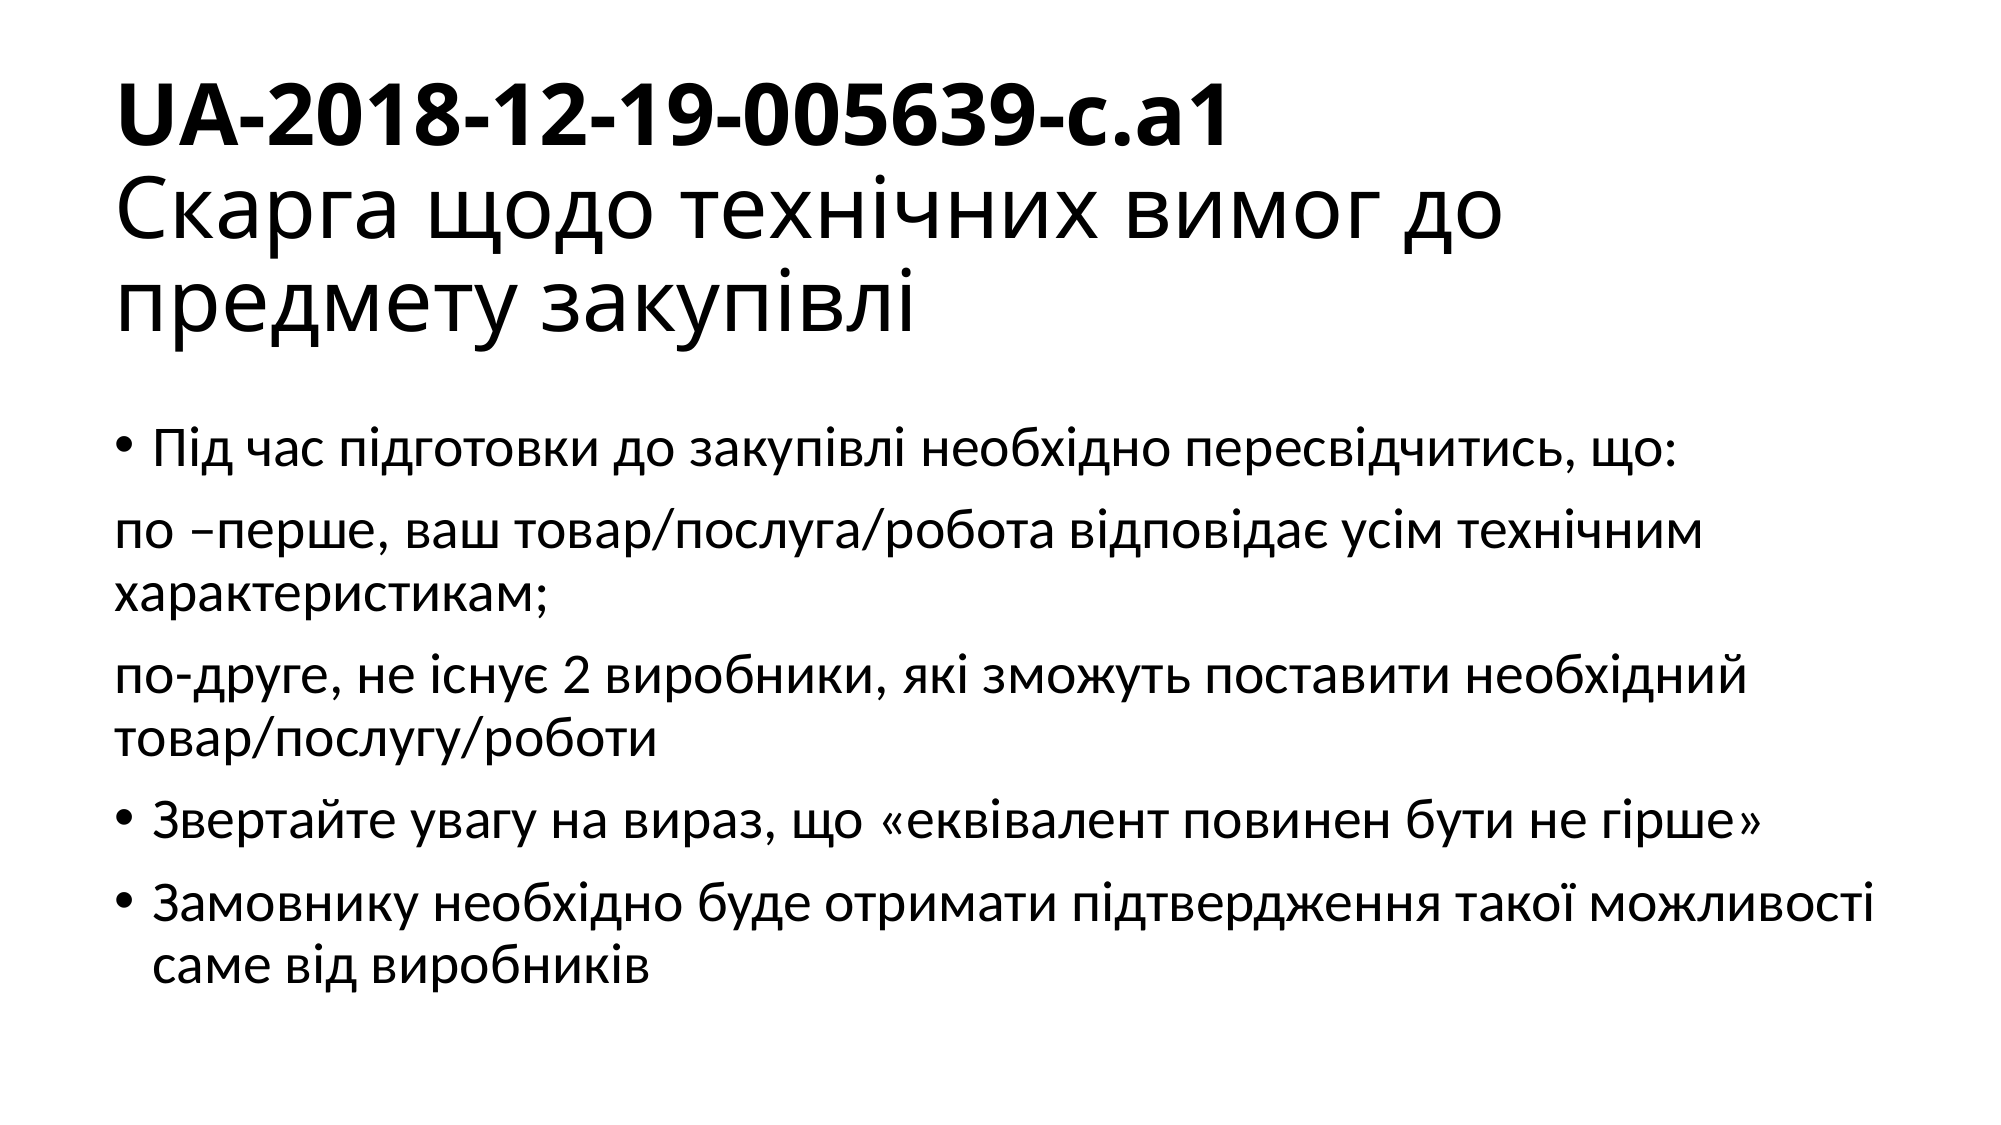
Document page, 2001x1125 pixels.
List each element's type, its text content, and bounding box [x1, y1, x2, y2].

list Під час підготовки до закупівлі необхідно пересвідчитись, що: по –перше, ваш товар/послуга/робота відповідає усім технічним характеристикам; по-друге, не існує 2 виробники, які зможуть поставити необхідний товар/послугу/роботи Звертайте увагу на вираз, що «еквівалент повинен бути не гірше» Замовнику необхідно буде отримати підтвердження такої можливості саме від виробників [99, 408, 1900, 1005]
title UA-2018-12-19-005639-c.a1 Скарга щодо технічних вимог до предмету закупівлі [99, 62, 1900, 408]
